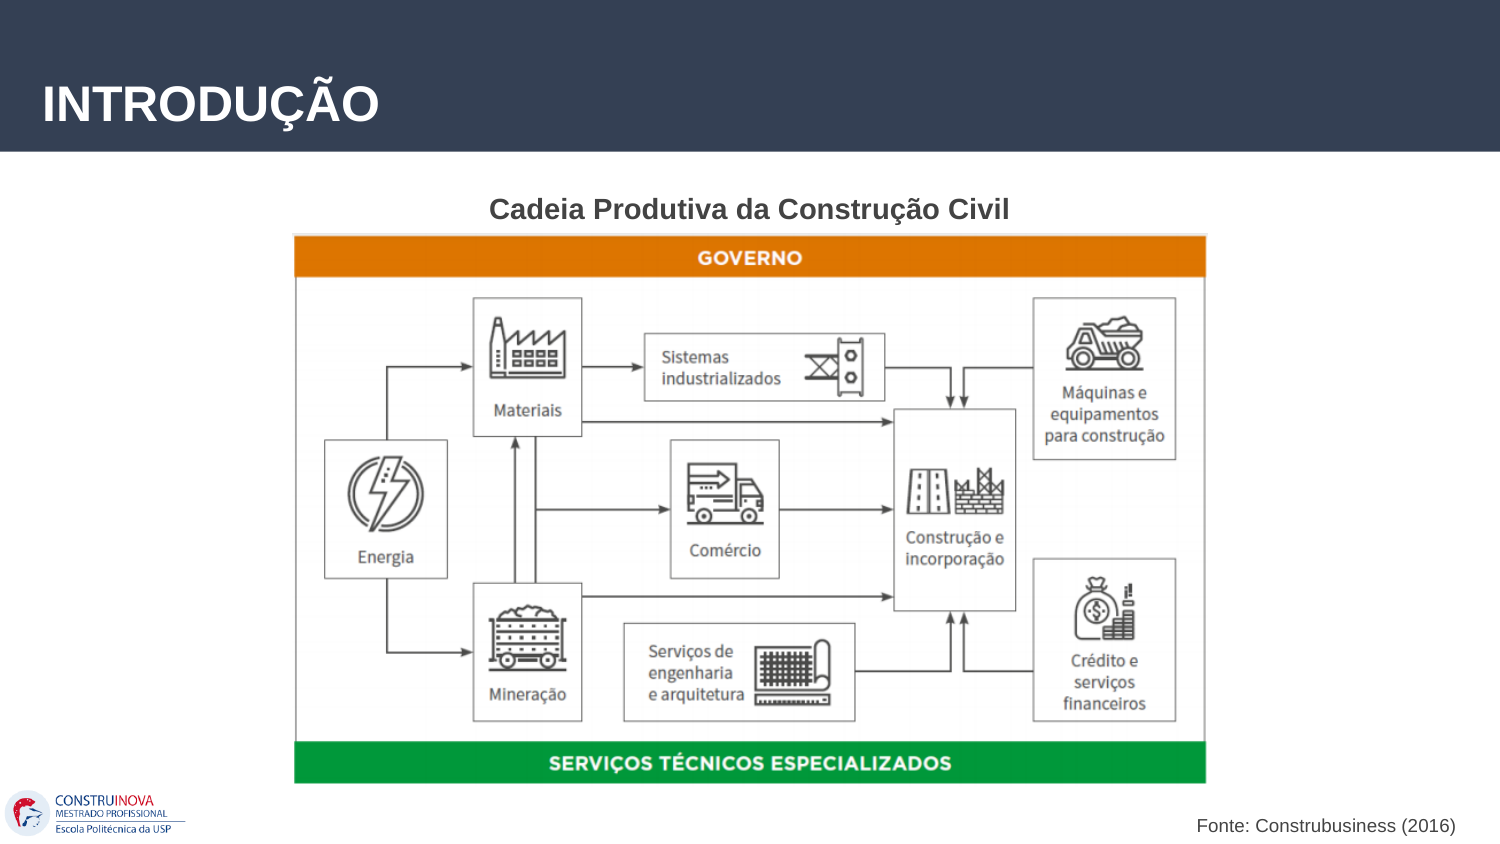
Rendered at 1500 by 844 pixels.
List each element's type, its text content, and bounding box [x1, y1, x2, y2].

text_box Fonte: Construbusiness (2016) [1181, 805, 1500, 844]
text_box [0, 0, 1500, 152]
picture [0, 780, 190, 844]
title INTRODUÇÃO [27, 56, 599, 137]
text_box Cadeia Produtiva da Construção Civil [386, 183, 1114, 232]
picture [292, 233, 1208, 788]
